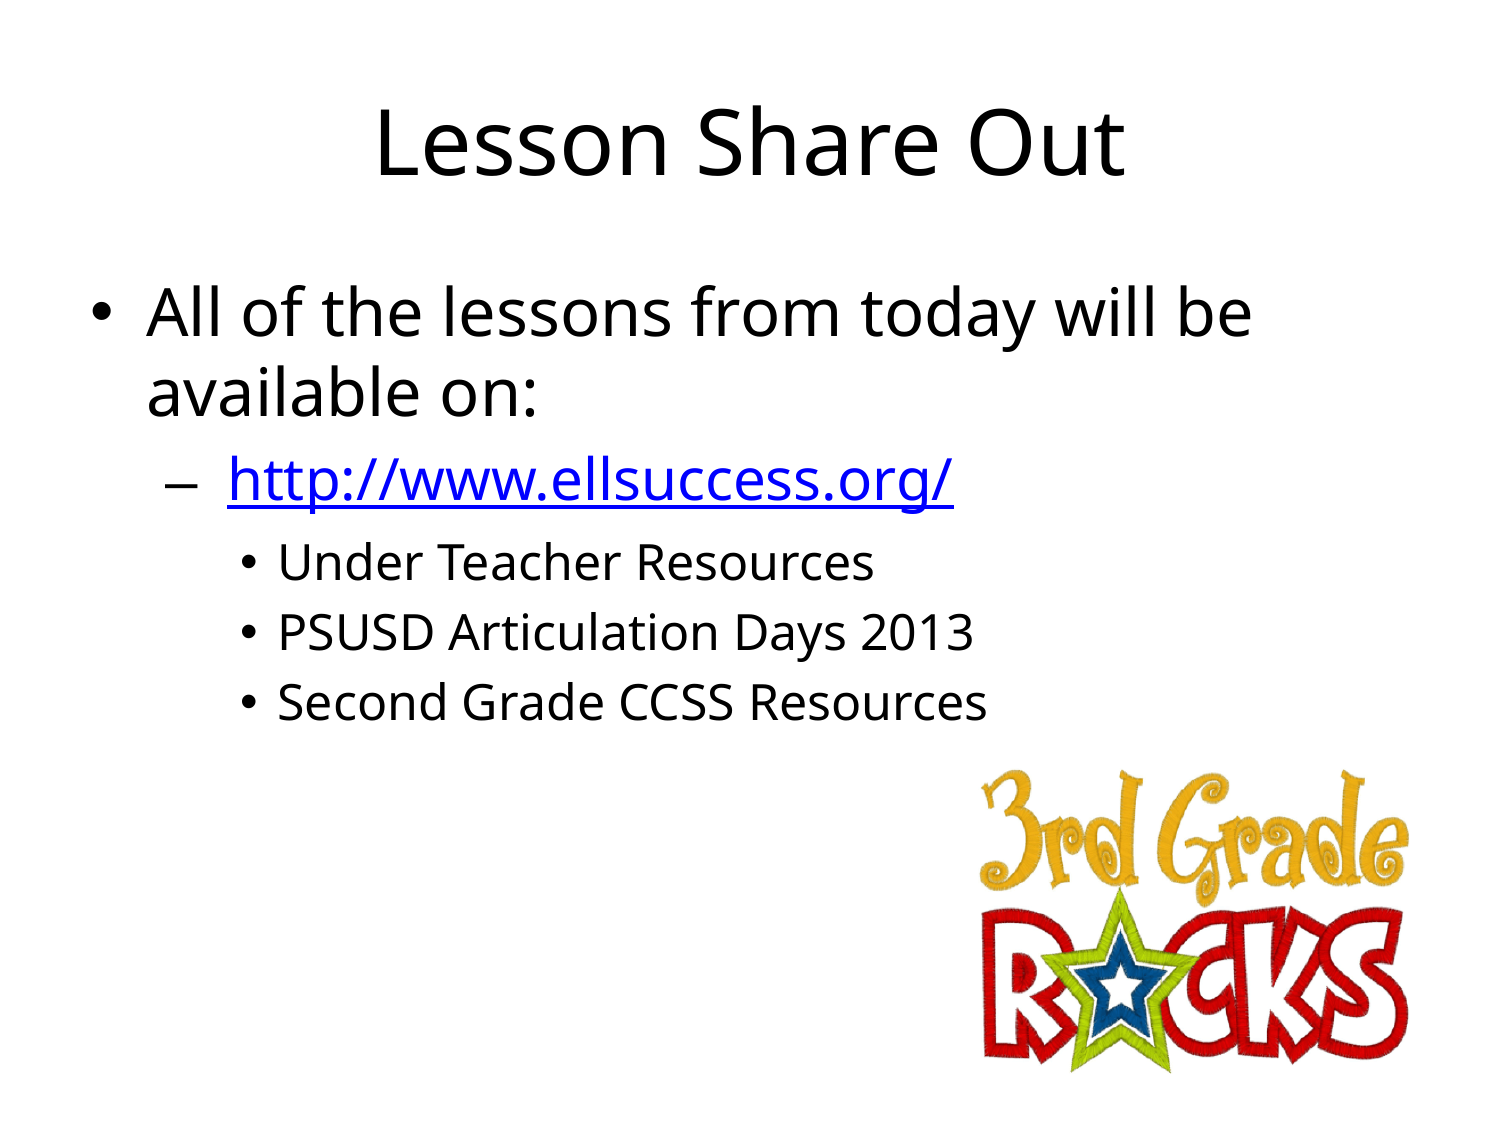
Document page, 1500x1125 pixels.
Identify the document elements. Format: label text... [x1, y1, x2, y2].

picture [962, 759, 1426, 1089]
list All of the lessons from today will be available on: http://www.ellsuccess.org/ Under Teacher Resources PSUSD Articulation Days 2013 Second Grade CCSS Resources [75, 262, 1425, 1005]
title Lesson Share Out [75, 45, 1425, 233]
